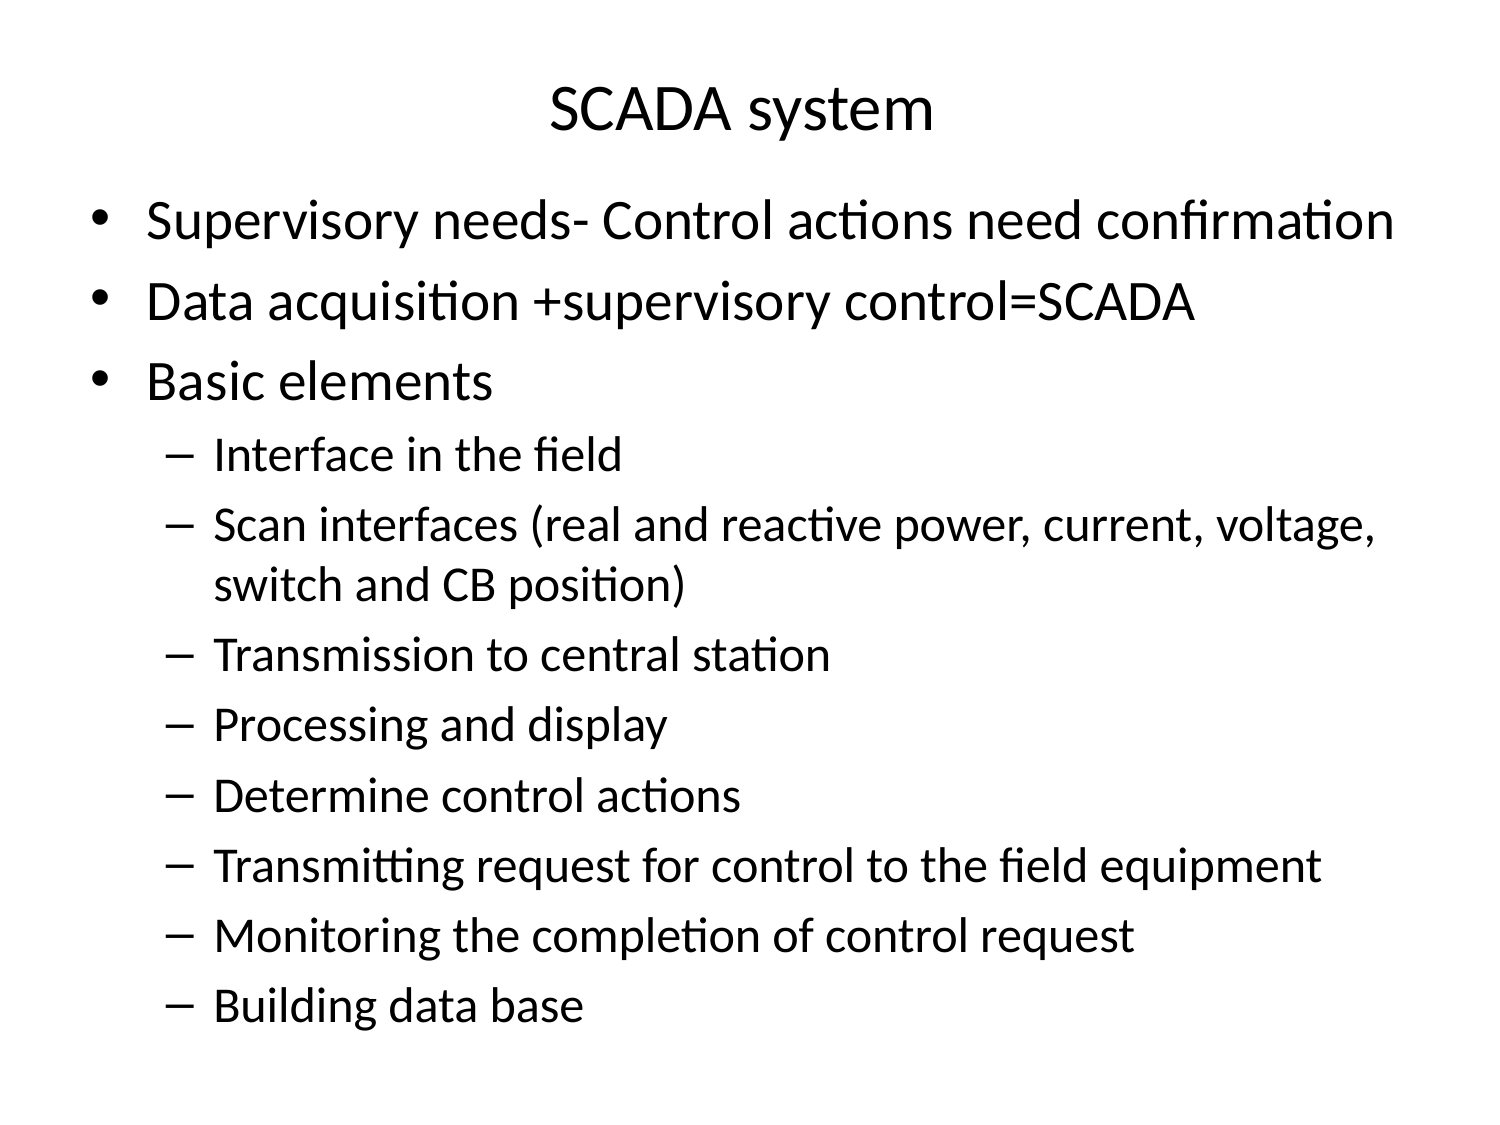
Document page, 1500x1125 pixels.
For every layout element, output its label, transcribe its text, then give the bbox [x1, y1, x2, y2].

title SCADA system [75, 45, 1425, 163]
list Supervisory needs- Control actions need confirmation Data acquisition +supervisory control=SCADA Basic elements Interface in the field Scan interfaces (real and reactive power, current, voltage, switch and CB position) Transmission to central station Processing and display Determine control actions Transmitting request for control to the field equipment Monitoring the completion of control request Building data base [75, 174, 1425, 1075]
